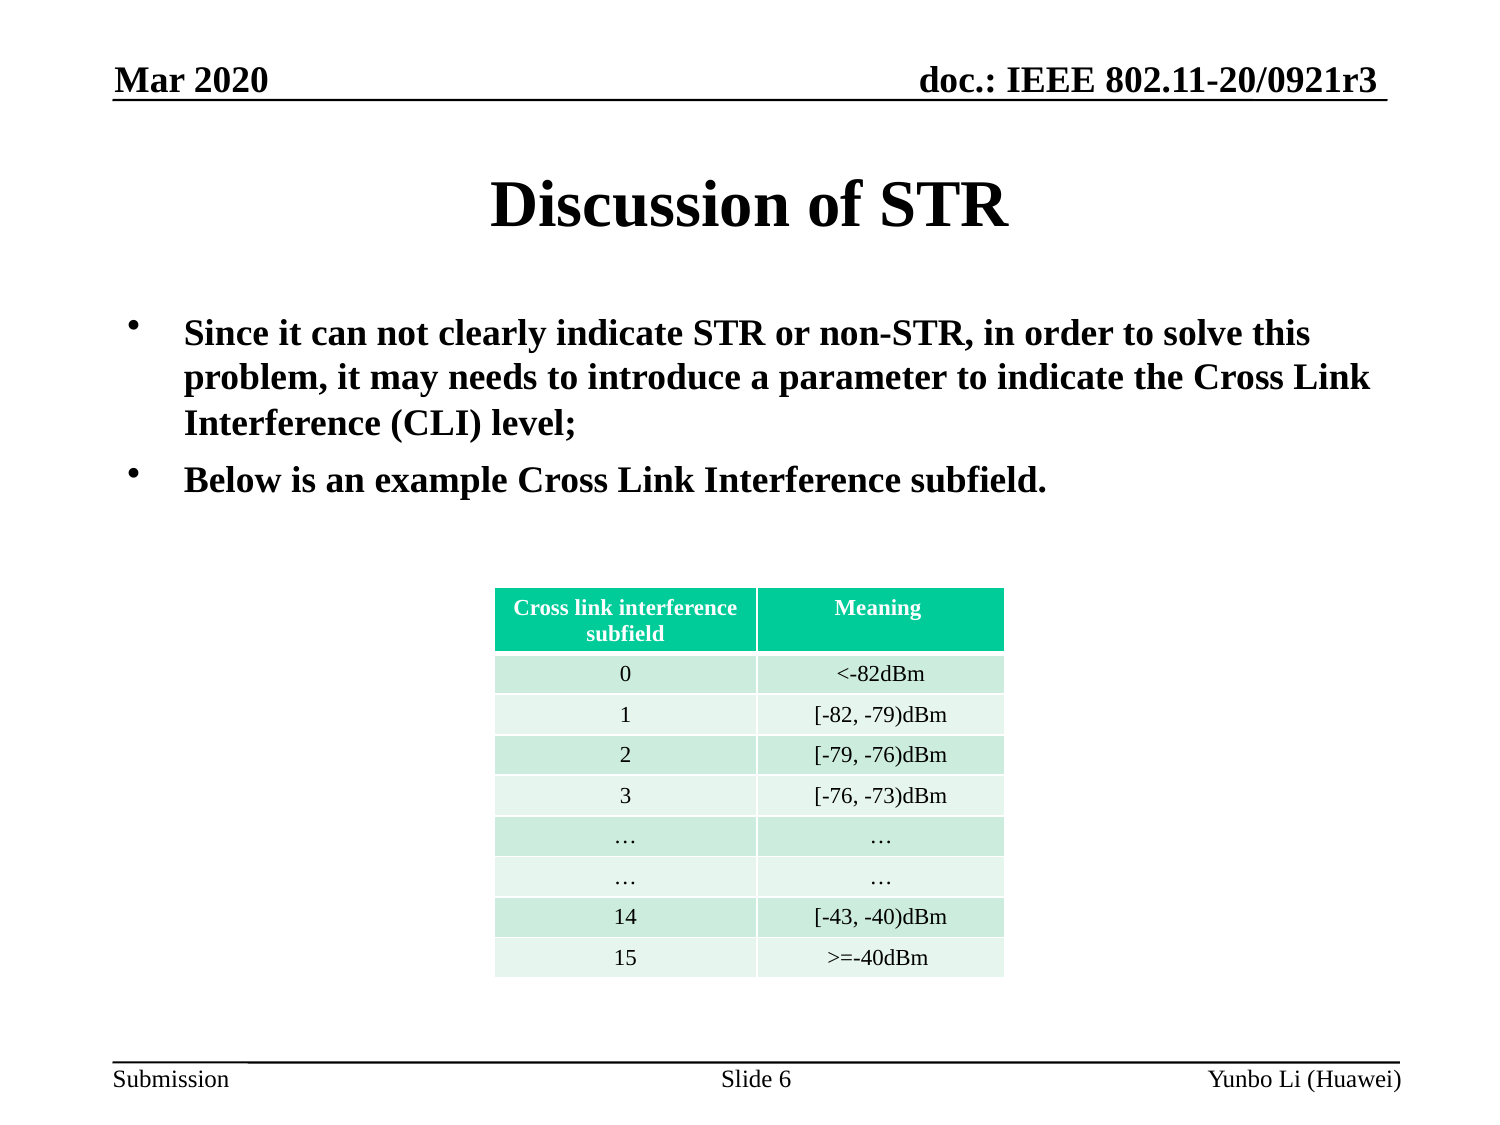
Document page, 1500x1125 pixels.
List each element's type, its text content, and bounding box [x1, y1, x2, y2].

table_cell … [758, 857, 1004, 896]
title Discussion of STR [112, 112, 1388, 288]
table_cell 15 [495, 938, 756, 977]
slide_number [114, 54, 271, 101]
table_cell 3 [495, 776, 756, 815]
table_cell 14 [495, 898, 756, 937]
table_cell [-43, -40)dBm [758, 898, 1004, 937]
table_cell [-76, -73)dBm [758, 776, 1004, 815]
slide_number Slide 6 [712, 1061, 800, 1093]
table_cell [-82, -79)dBm [758, 695, 1004, 734]
table_cell … [758, 817, 1004, 856]
table_cell 1 [495, 695, 756, 734]
table_cell … [495, 857, 756, 896]
table_cell >=-40dBm [758, 938, 1004, 977]
table_cell [-79, -76)dBm [758, 736, 1004, 774]
table_header Meaning [758, 588, 1004, 651]
list Since it can not clearly indicate STR or non-STR, in order to solve this problem, it may needs to introduce a parameter to indicate the Cross Link Interference (CLI) level; Below is an example Cross Link Interference subfield. [112, 299, 1388, 1063]
table_cell … [495, 817, 756, 856]
table_header Cross link interference subfield [495, 588, 756, 651]
table_cell 0 [495, 656, 756, 693]
table_cell 2 [495, 736, 756, 774]
table_cell <-82dBm [758, 656, 1004, 693]
footer Yunbo Li (Huawei) [1204, 1061, 1402, 1093]
